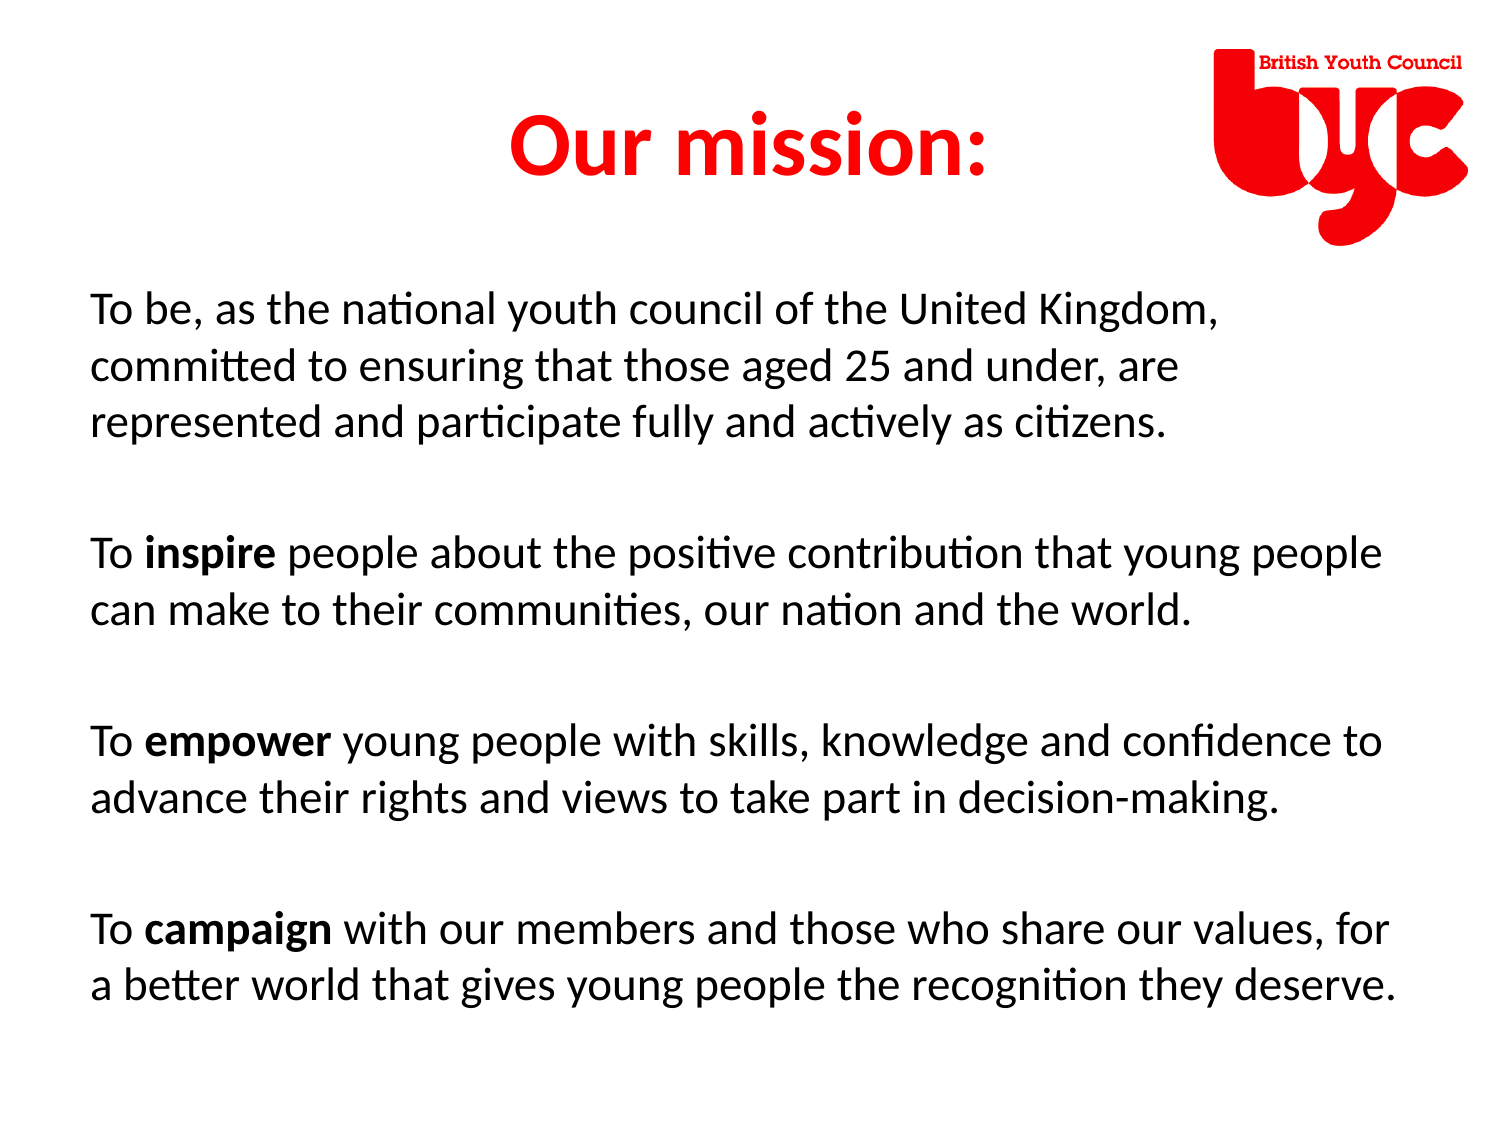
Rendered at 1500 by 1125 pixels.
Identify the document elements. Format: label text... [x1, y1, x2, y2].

title Our mission: [75, 45, 1425, 233]
list To be, as the national youth council of the United Kingdom, committed to ensuring that those aged 25 and under, are represented and participate fully and actively as citizens. To inspire people about the positive contribution that young people can make to their communities, our nation and the world. To empower young people with skills, knowledge and confidence to advance their rights and views to take part in decision-making. To campaign with our members and those who share our values, for a better world that gives young people the recognition they deserve. [75, 270, 1425, 1060]
picture [1212, 49, 1469, 246]
